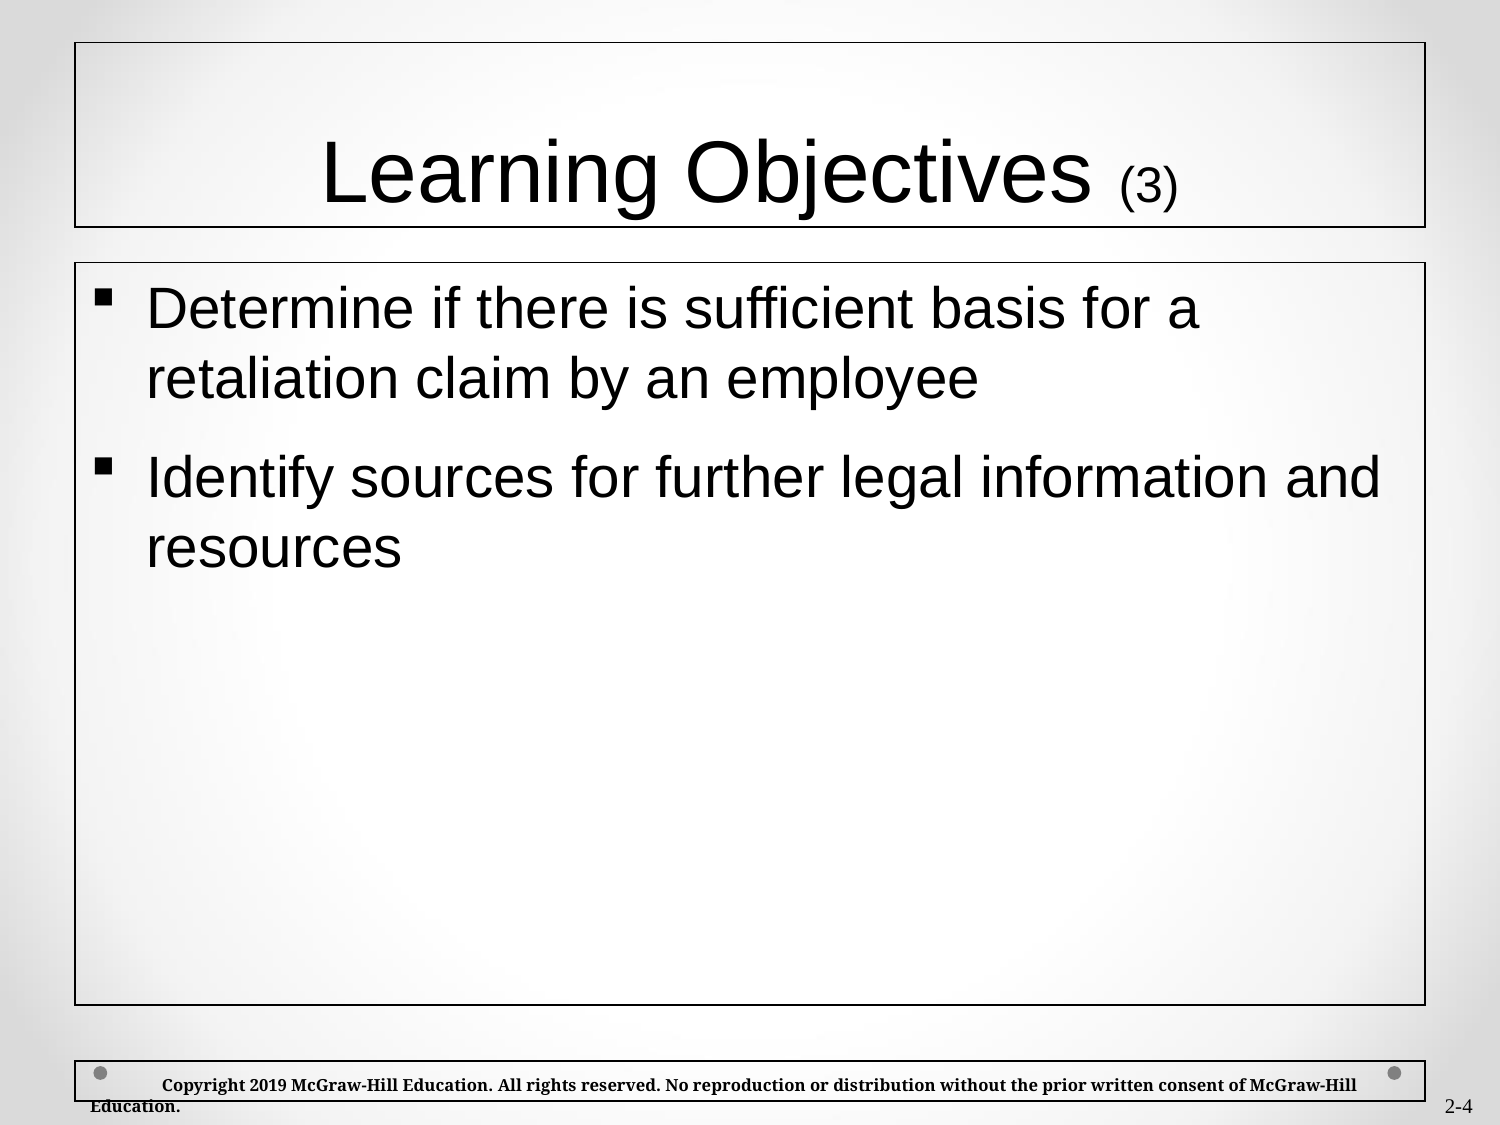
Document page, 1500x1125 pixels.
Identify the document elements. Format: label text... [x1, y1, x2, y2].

title Learning Objectives (3) [74, 42, 1426, 228]
picture [0, 0, 1500, 1125]
text_box Copyright 2019 McGraw-Hill Education. All rights reserved. No reproduction or distribution without the prior written consent of McGraw-Hill Education. [74, 1061, 1425, 1102]
list Determine if there is sufficient basis for a retaliation claim by an employee Identify sources for further legal information and resources [74, 262, 1426, 1006]
